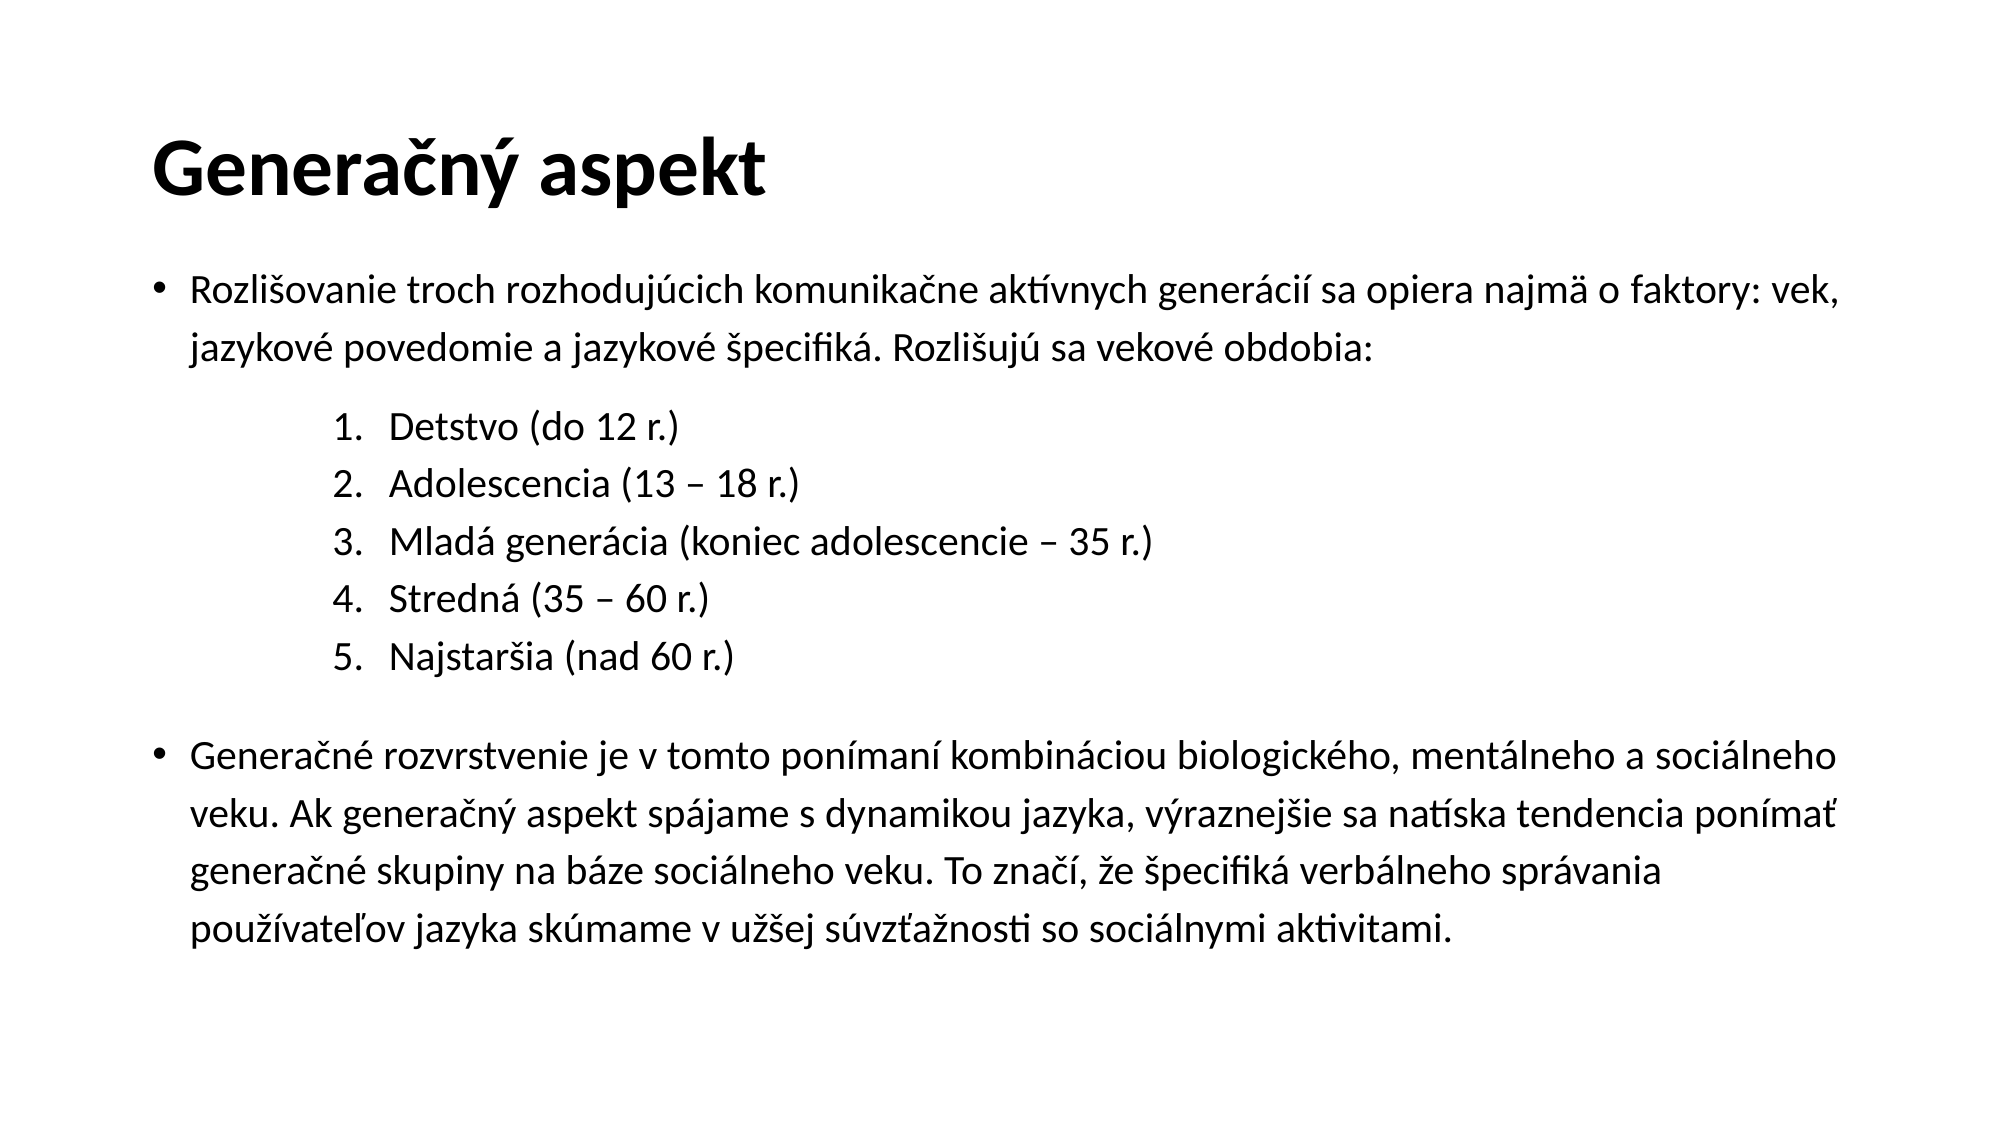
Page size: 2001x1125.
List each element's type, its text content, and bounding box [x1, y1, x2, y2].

list Rozlišovanie troch rozhodujúcich komunikačne aktívnych generácií sa opiera najmä o faktory: vek, jazykové povedomie a jazykové špecifiká. Rozlišujú sa vekové obdobia: Detstvo (do 12 r.) Adolescencia (13 – 18 r.) Mladá generácia (koniec adolescencie – 35 r.) Stredná (35 – 60 r.) Najstaršia (nad 60 r.) Generačné rozvrstvenie je v tomto ponímaní kombináciou biologického, mentálneho a sociálneho veku. Ak generačný aspekt spájame s dynamikou jazyka, výraznejšie sa natíska tendencia ponímať generačné skupiny na báze sociálneho veku. To značí, že špecifiká verbálneho správania používateľov jazyka skúmame v užšej súvzťažnosti so sociálnymi aktivitami. [137, 247, 1863, 1014]
title Generačný aspekt [137, 59, 1863, 247]
